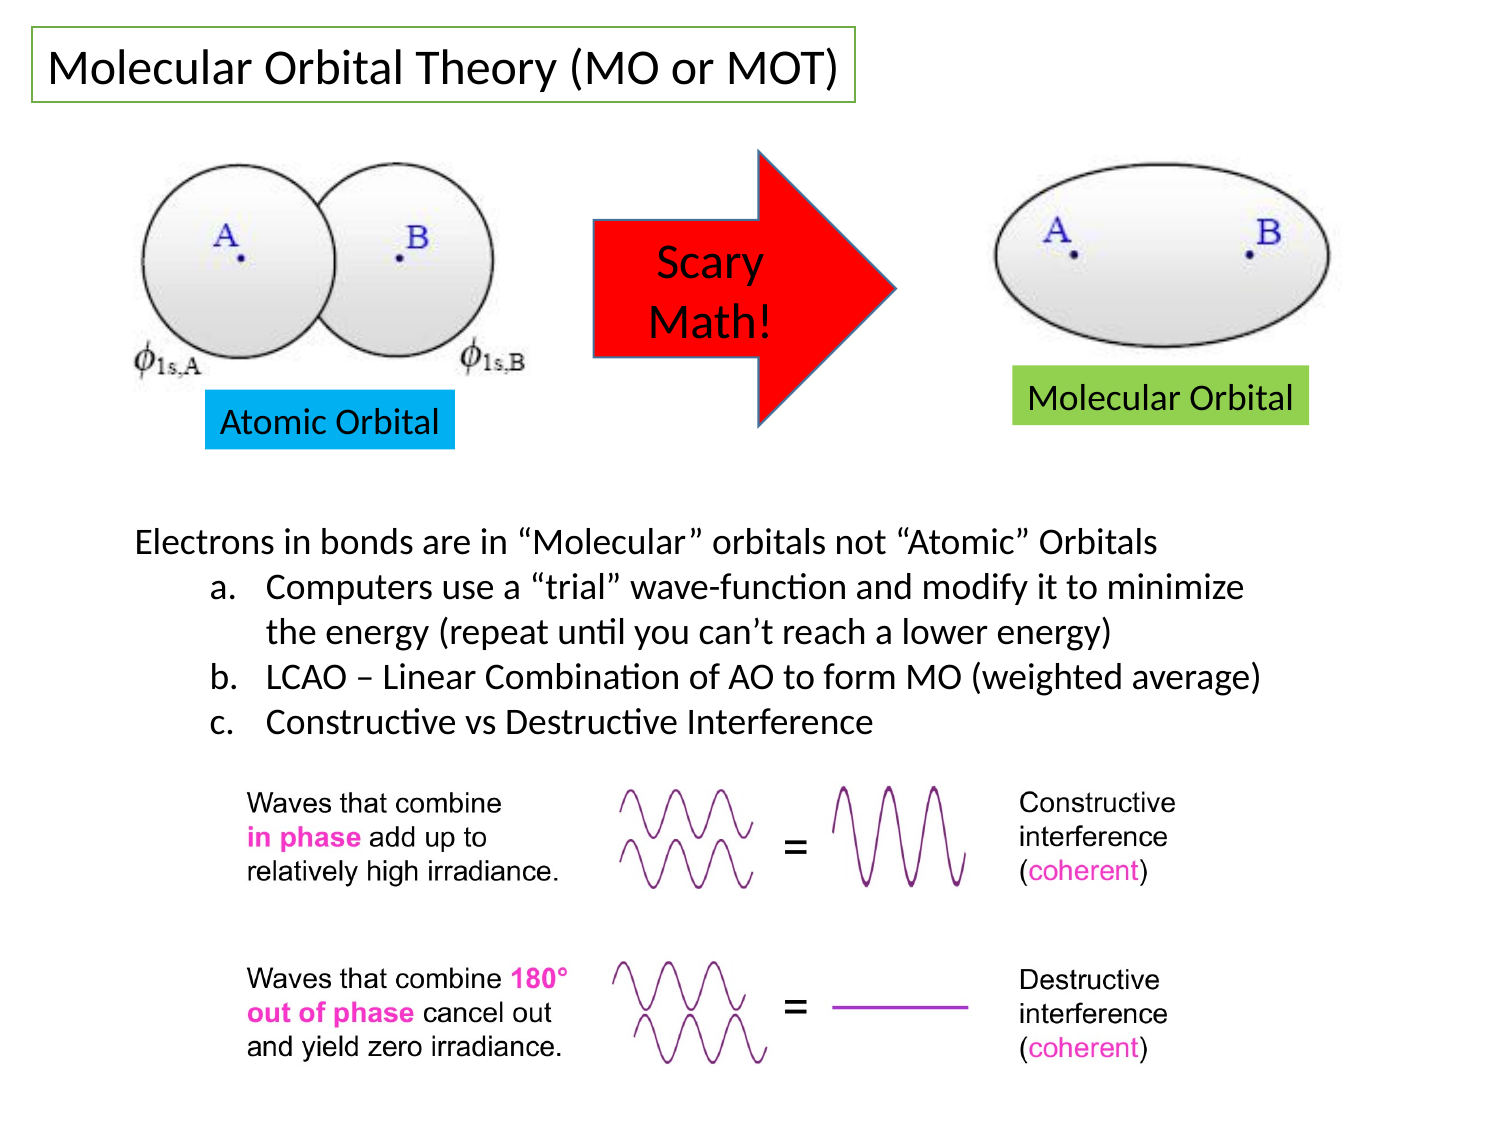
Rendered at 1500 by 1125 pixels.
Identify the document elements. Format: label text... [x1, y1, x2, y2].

picture [200, 775, 1219, 1085]
text_box Molecular Orbital Theory (MO or MOT) [31, 26, 856, 103]
text_box Electrons in bonds are in “Molecular” orbitals not “Atomic” Orbitals Computers use a “trial” wave-function and modify it to minimize the energy (repeat until you can’t reach a lower energy) LCAO – Linear Combination of AO to form MO (weighted average) Constructive vs Destructive Interference [119, 509, 1300, 749]
text_box Scary Math! [592, 148, 898, 429]
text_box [119, 137, 541, 451]
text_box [965, 154, 1357, 427]
